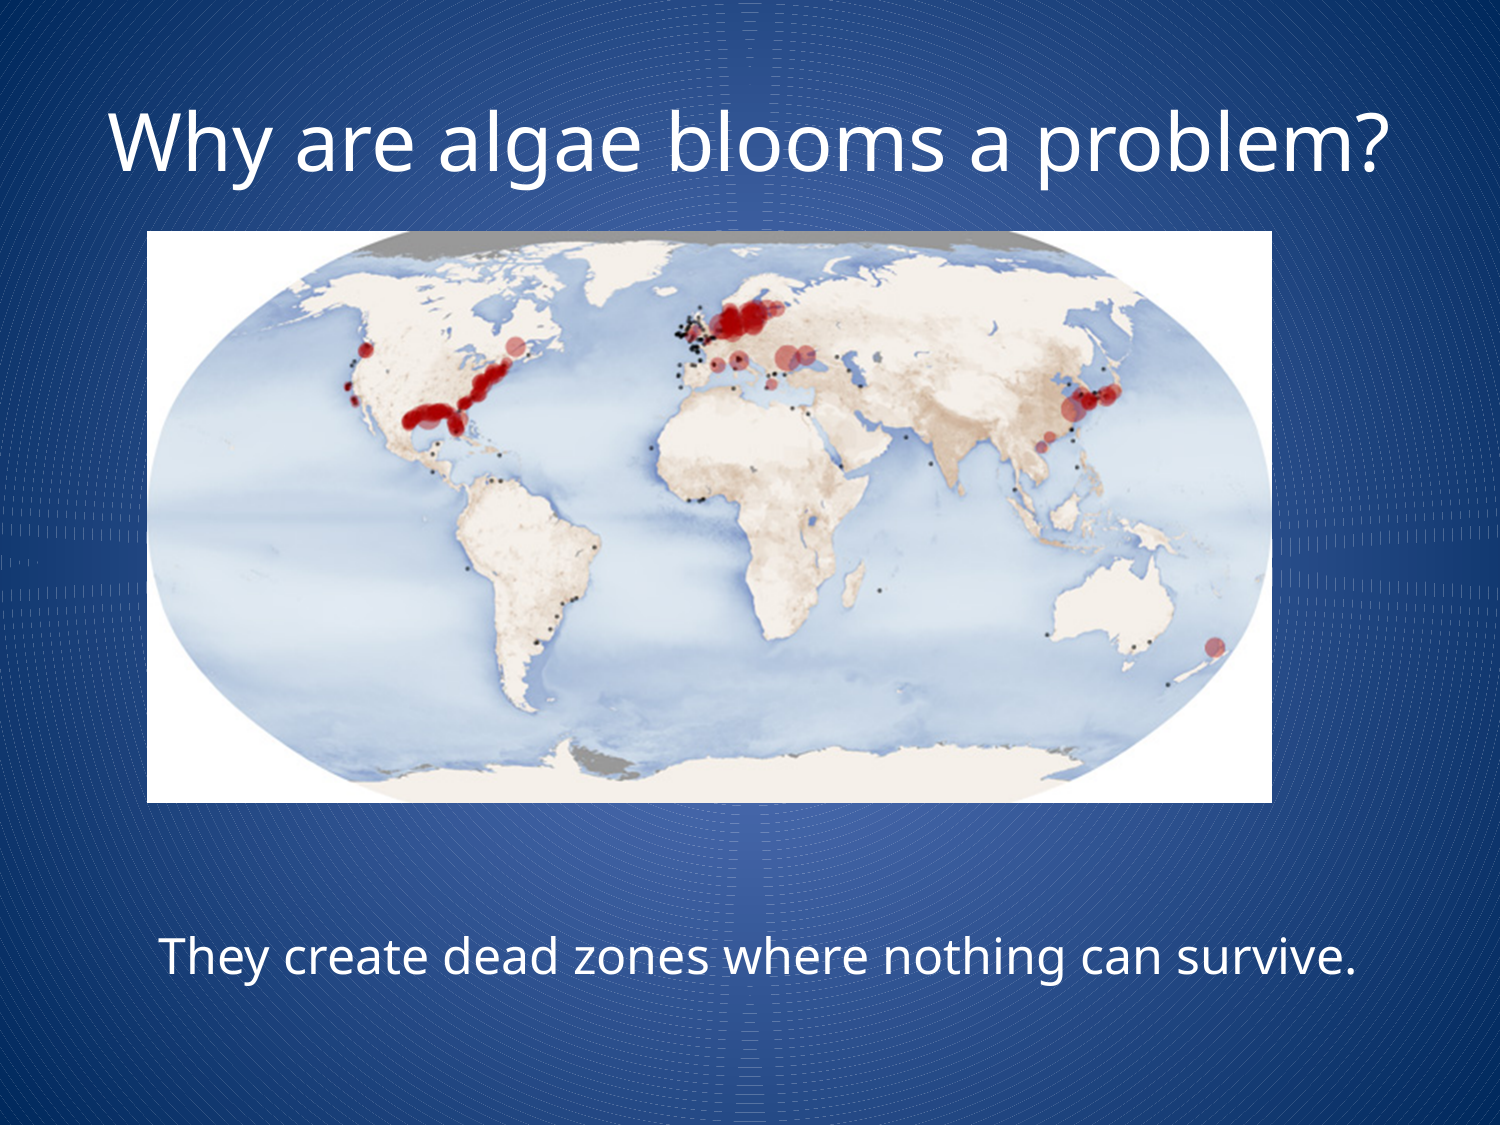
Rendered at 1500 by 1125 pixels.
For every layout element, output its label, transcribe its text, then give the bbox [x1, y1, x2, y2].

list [147, 231, 1272, 803]
text_box They create dead zones where nothing can survive. [144, 916, 1374, 992]
title Why are algae blooms a problem? [75, 45, 1425, 233]
